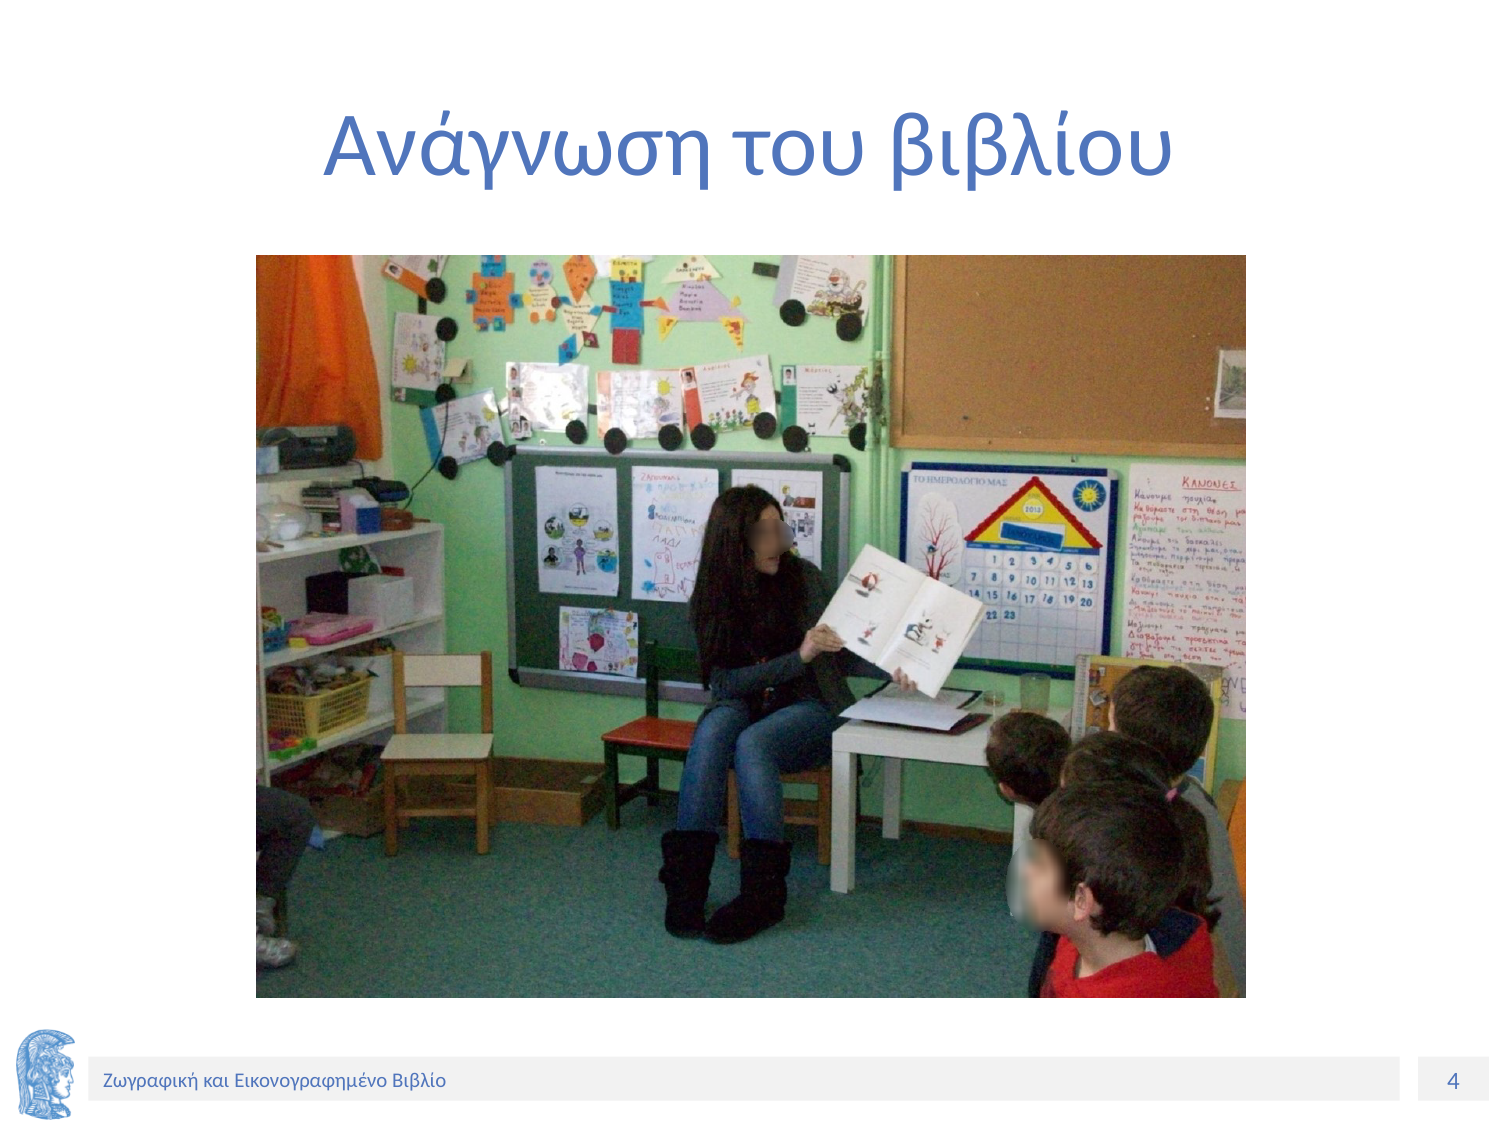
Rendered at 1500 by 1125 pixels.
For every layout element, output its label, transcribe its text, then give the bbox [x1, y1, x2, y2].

title Ανάγνωση του βιβλίου [75, 45, 1425, 233]
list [255, 255, 1247, 999]
picture [9, 1026, 81, 1120]
